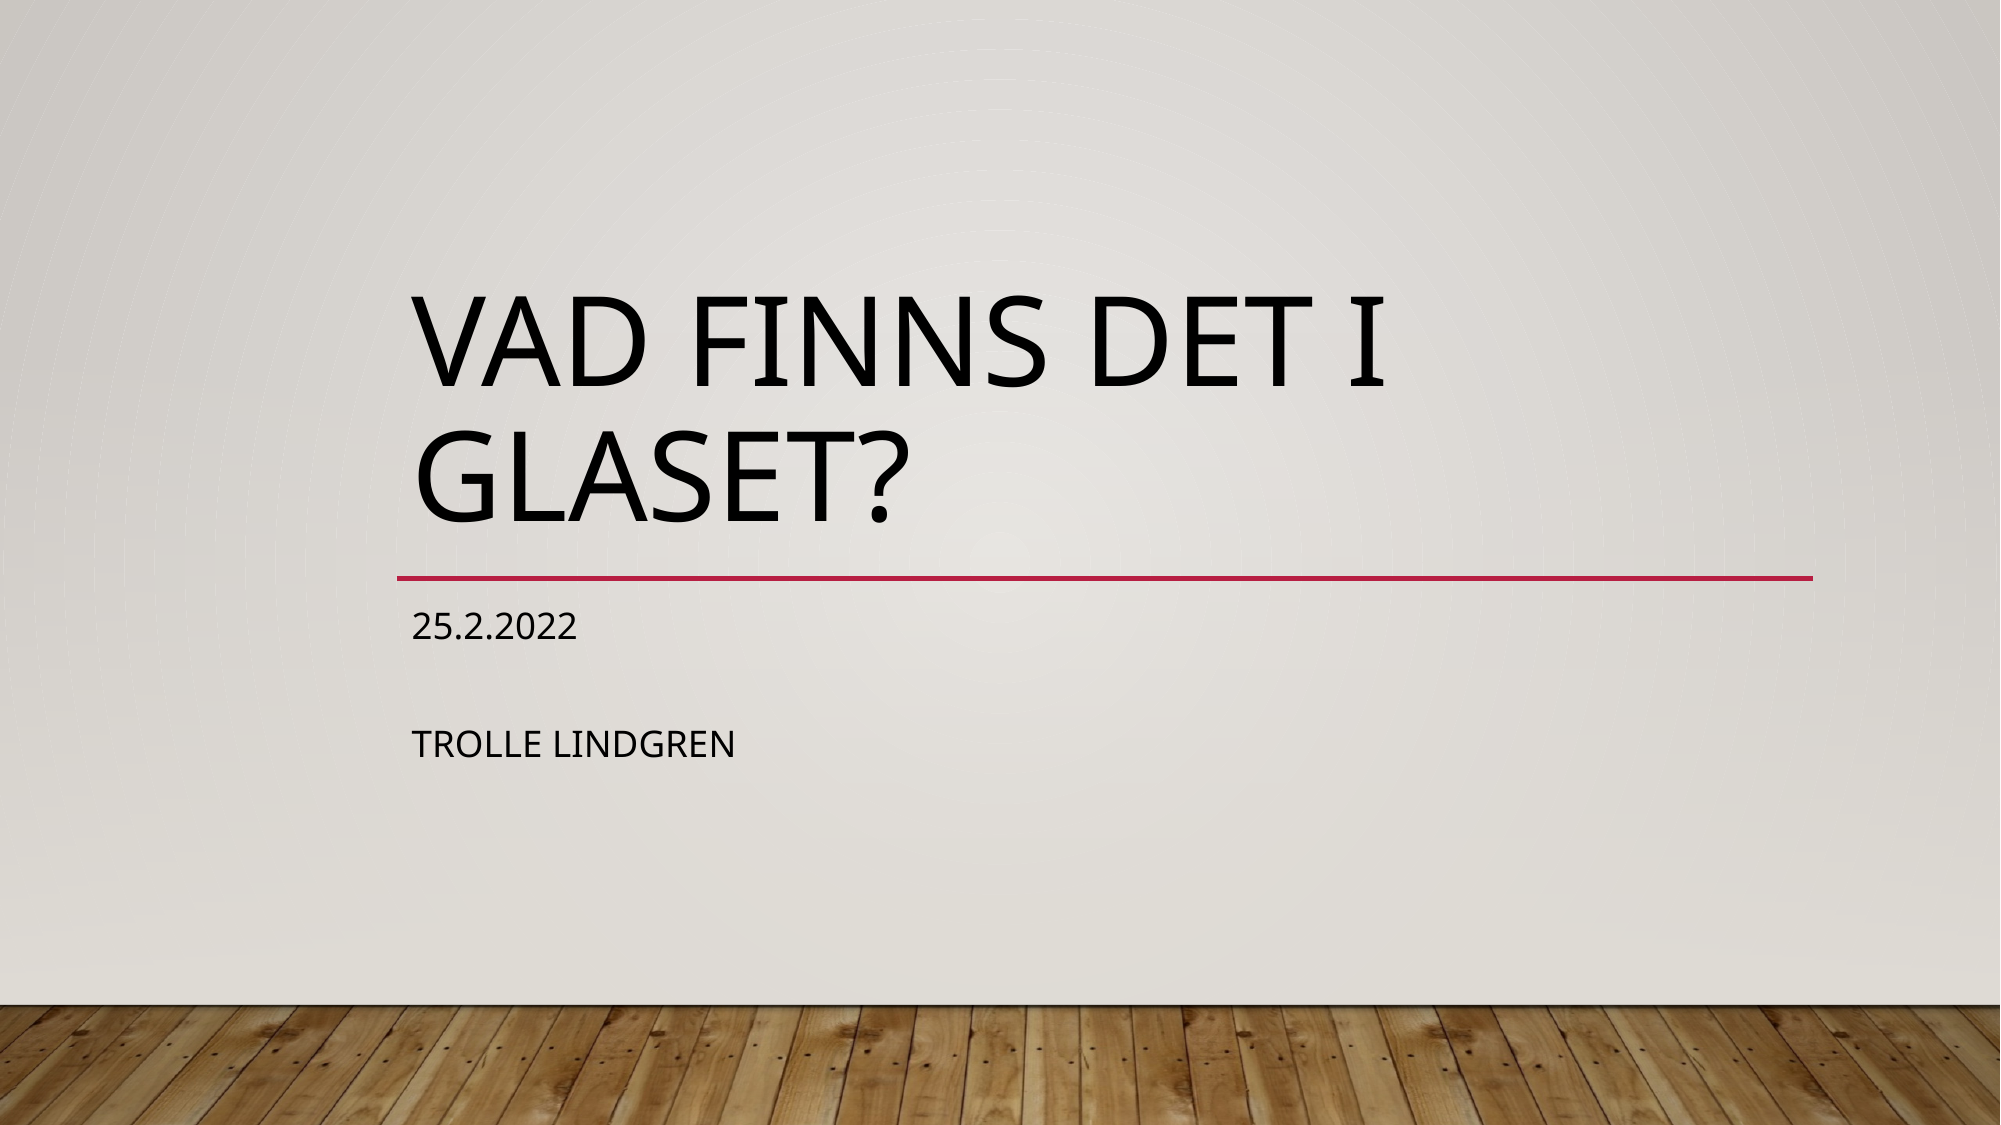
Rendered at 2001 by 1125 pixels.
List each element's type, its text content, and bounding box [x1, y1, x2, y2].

picture [0, 1005, 2000, 1125]
title Vad finns det i glaset? [396, 131, 1910, 549]
subtitle 25.2.2022 trolle lindgren [396, 580, 1814, 780]
